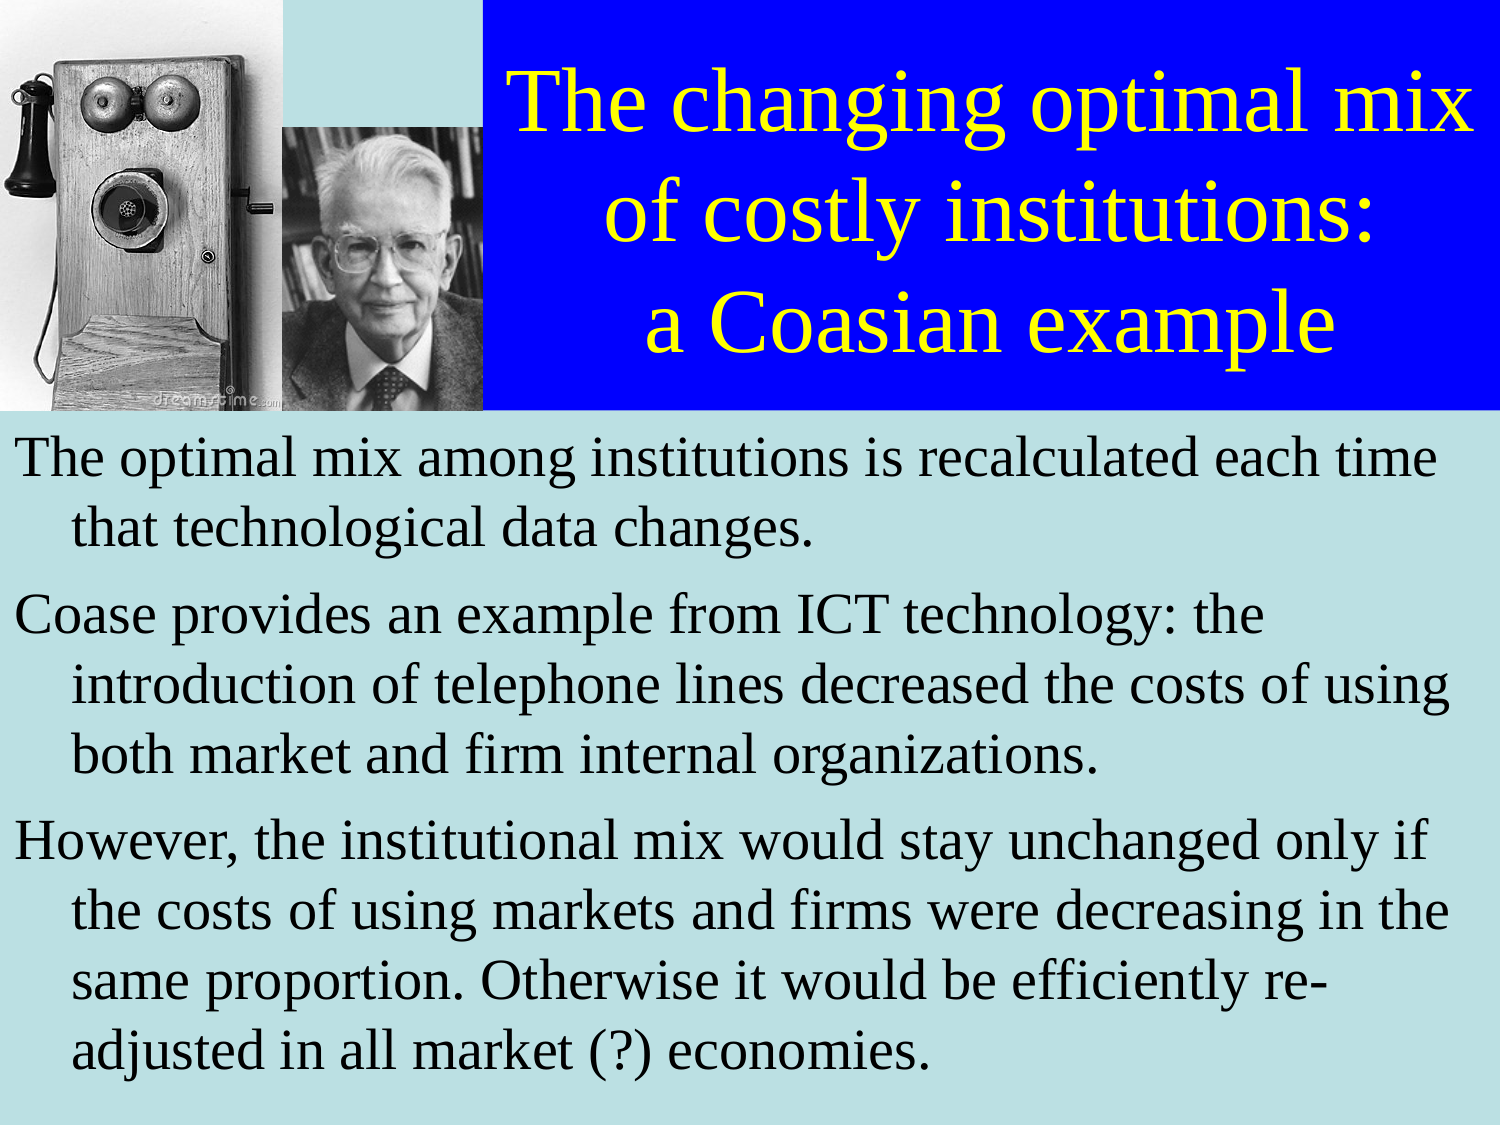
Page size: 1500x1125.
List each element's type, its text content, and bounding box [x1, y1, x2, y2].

picture [0, 0, 484, 411]
text_box The optimal mix among institutions is recalculated each time that technological data changes. Coase provides an example from ICT technology: the introduction of telephone lines decreased the costs of using both market and firm internal organizations. However, the institutional mix would stay unchanged only if the costs of using markets and firms were decreasing in the same proportion. Otherwise it would be efficiently re-adjusted in all market (?) economies. [0, 410, 1500, 1125]
title The changing optimal mix of costly institutions: a Coasian example [482, 0, 1500, 410]
